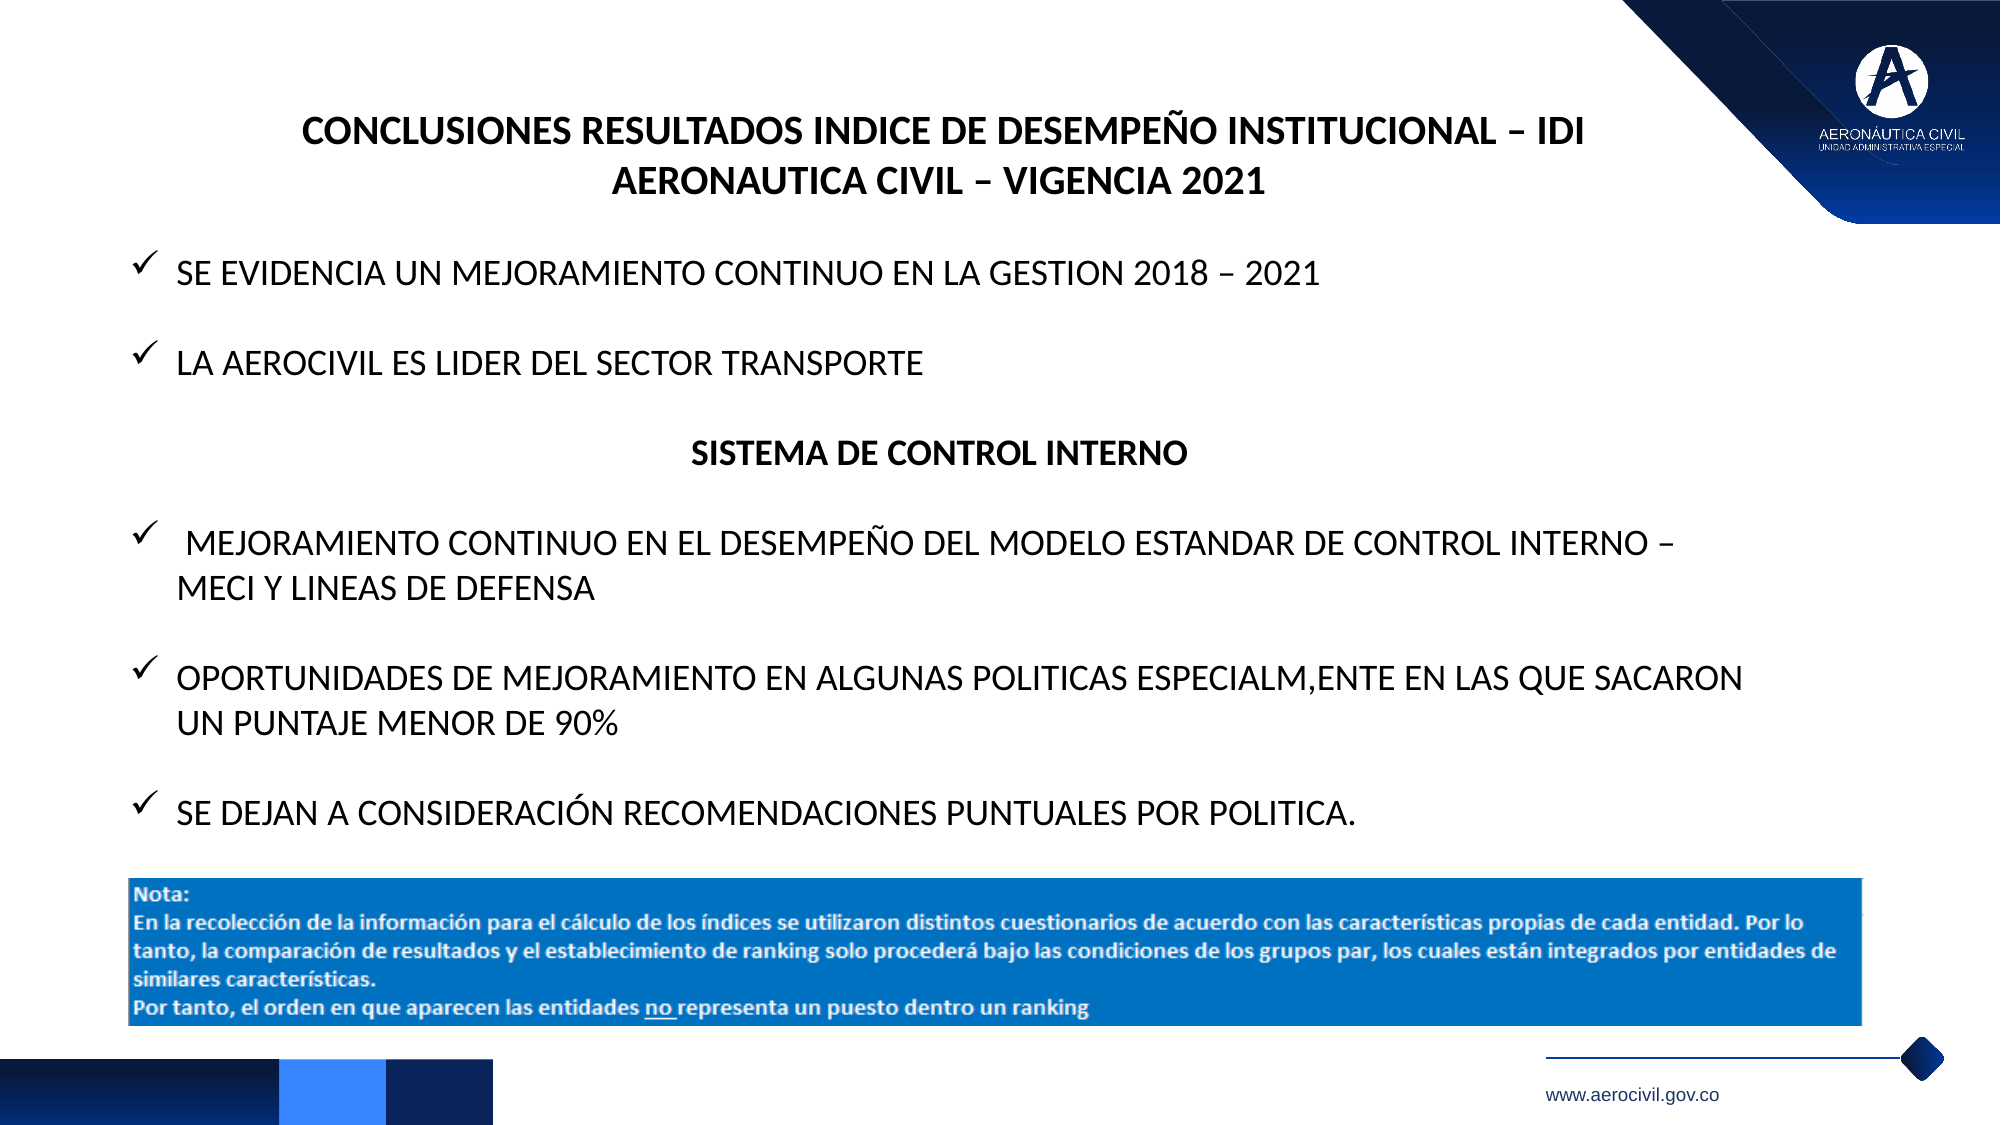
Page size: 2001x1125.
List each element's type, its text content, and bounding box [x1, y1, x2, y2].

picture [128, 878, 1864, 1026]
picture [1804, 9, 1980, 186]
text_box CONCLUSIONES RESULTADOS INDICE DE DESEMPEÑO INSTITUCIONAL – IDI AERONAUTICA CIVIL – VIGENCIA 2021 SE EVIDENCIA UN MEJORAMIENTO CONTINUO EN LA GESTION 2018 – 2021 LA AEROCIVIL ES LIDER DEL SECTOR TRANSPORTE SISTEMA DE CONTROL INTERNO MEJORAMIENTO CONTINUO EN EL DESEMPEÑO DEL MODELO ESTANDAR DE CONTROL INTERNO – MECI Y LINEAS DE DEFENSA OPORTUNIDADES DE MEJORAMIENTO EN ALGUNAS POLITICAS ESPECIALM,ENTE EN LAS QUE SACARON UN PUNTAJE MENOR DE 90% SE DEJAN A CONSIDERACIÓN RECOMENDACIONES PUNTUALES POR POLITICA. [114, 95, 1774, 931]
